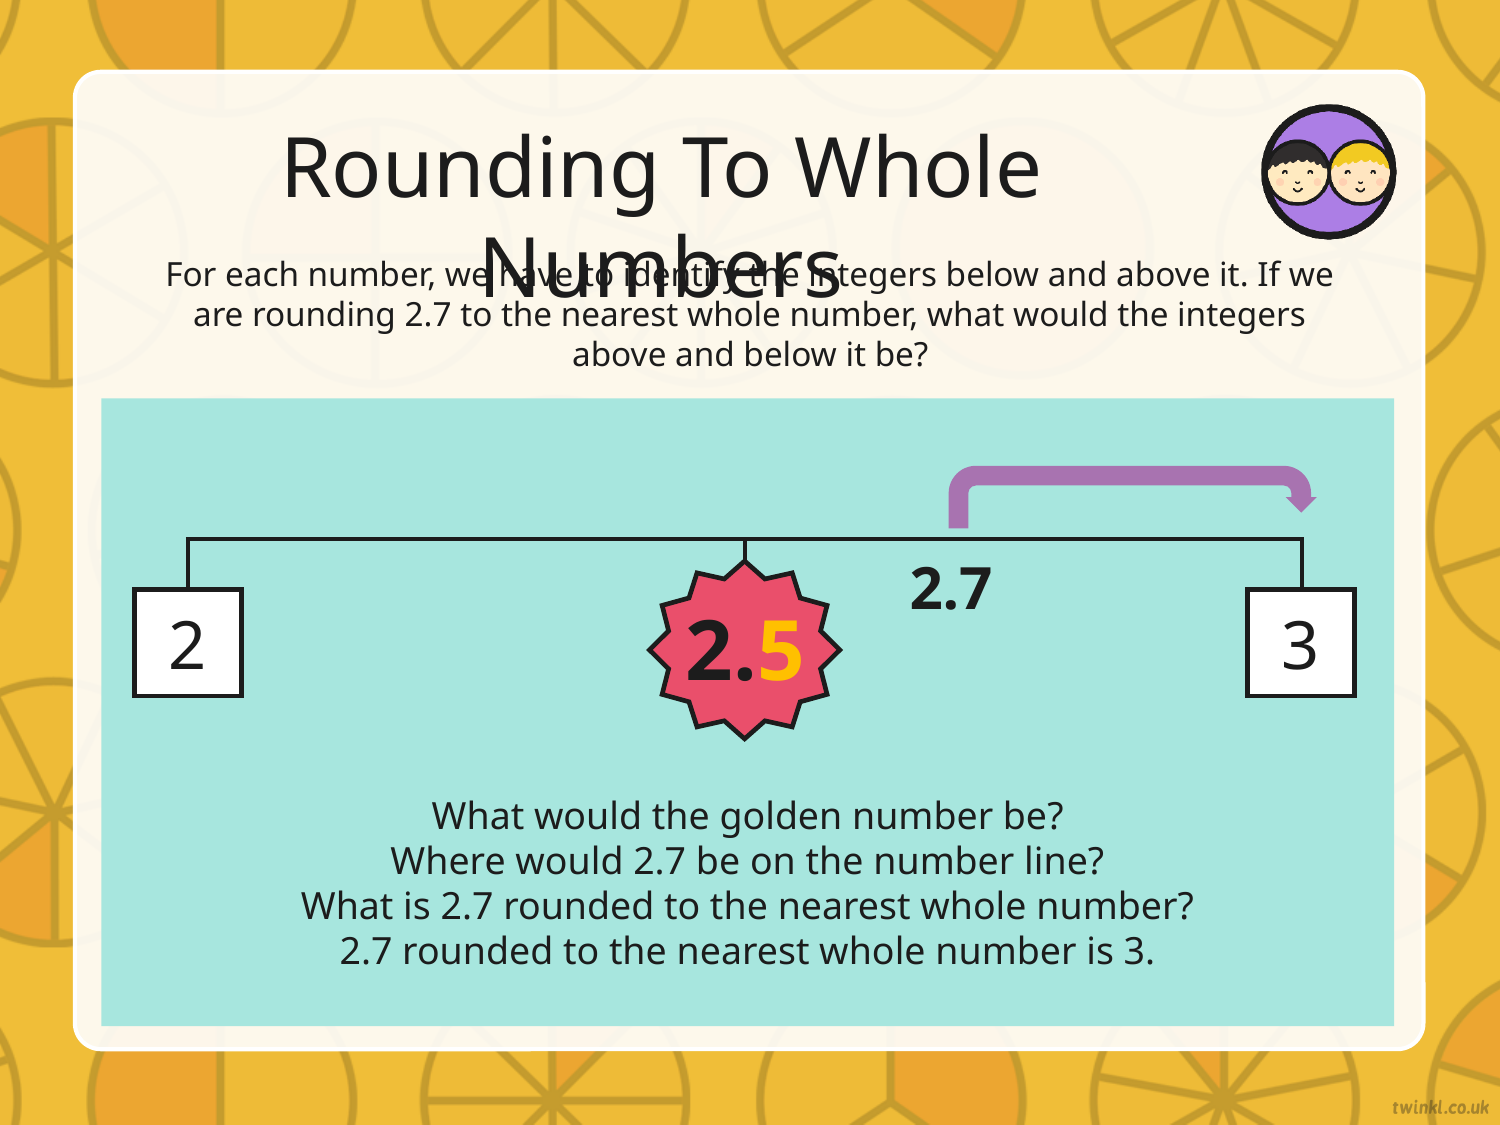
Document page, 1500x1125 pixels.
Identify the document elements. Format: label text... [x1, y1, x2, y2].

table_header [747, 541, 1300, 650]
picture [0, 0, 1500, 1125]
text_box [820, 602, 842, 698]
text_box [947, 464, 1320, 530]
text_box [688, 705, 801, 741]
text_box [100, 397, 1395, 1027]
text_box 3 [1246, 588, 1355, 697]
text_box What would the golden number be? Where would 2.7 be on the number line? What is 2.7 rounded to the nearest whole number? 2.7 rounded to the nearest whole number is 3. [268, 784, 1228, 980]
table_header [190, 541, 743, 650]
text_box 2.5 [671, 589, 820, 705]
text_box 2.7 [894, 543, 1008, 629]
text_box Rounding To Whole Numbers [99, 114, 1224, 315]
text_box 2 [134, 588, 242, 697]
text_box [690, 559, 799, 589]
text_box [647, 601, 671, 698]
text_box For each number, we have to identify the integers below and above it. If we are rounding 2.7 to the nearest whole number, what would the integers above and below it be? [130, 245, 1371, 381]
